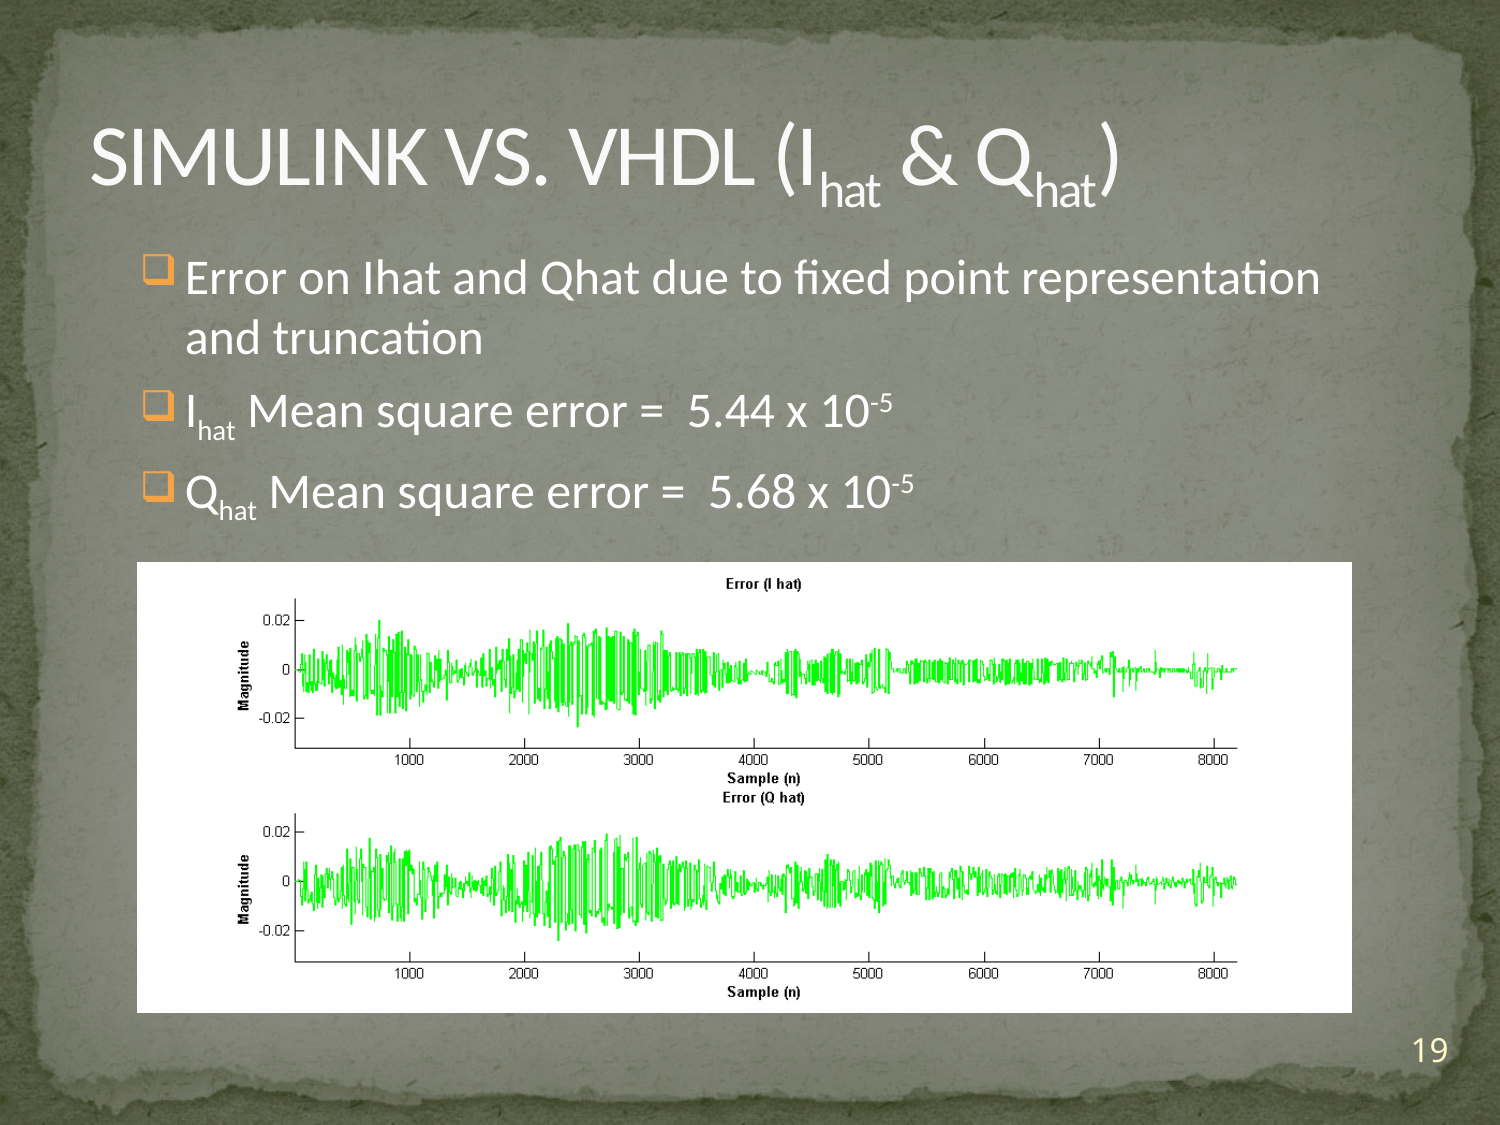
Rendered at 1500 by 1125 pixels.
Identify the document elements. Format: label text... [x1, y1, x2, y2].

picture [137, 562, 1352, 1014]
slide_number 19 [1379, 1014, 1480, 1089]
title SIMULINK VS. VHDL (Ihat & Qhat) [74, 25, 1425, 225]
list Error on Ihat and Qhat due to fixed point representation and truncation Ihat Mean square error = 5.44 x 10-5 Qhat Mean square error = 5.68 x 10-5 [125, 237, 1400, 550]
